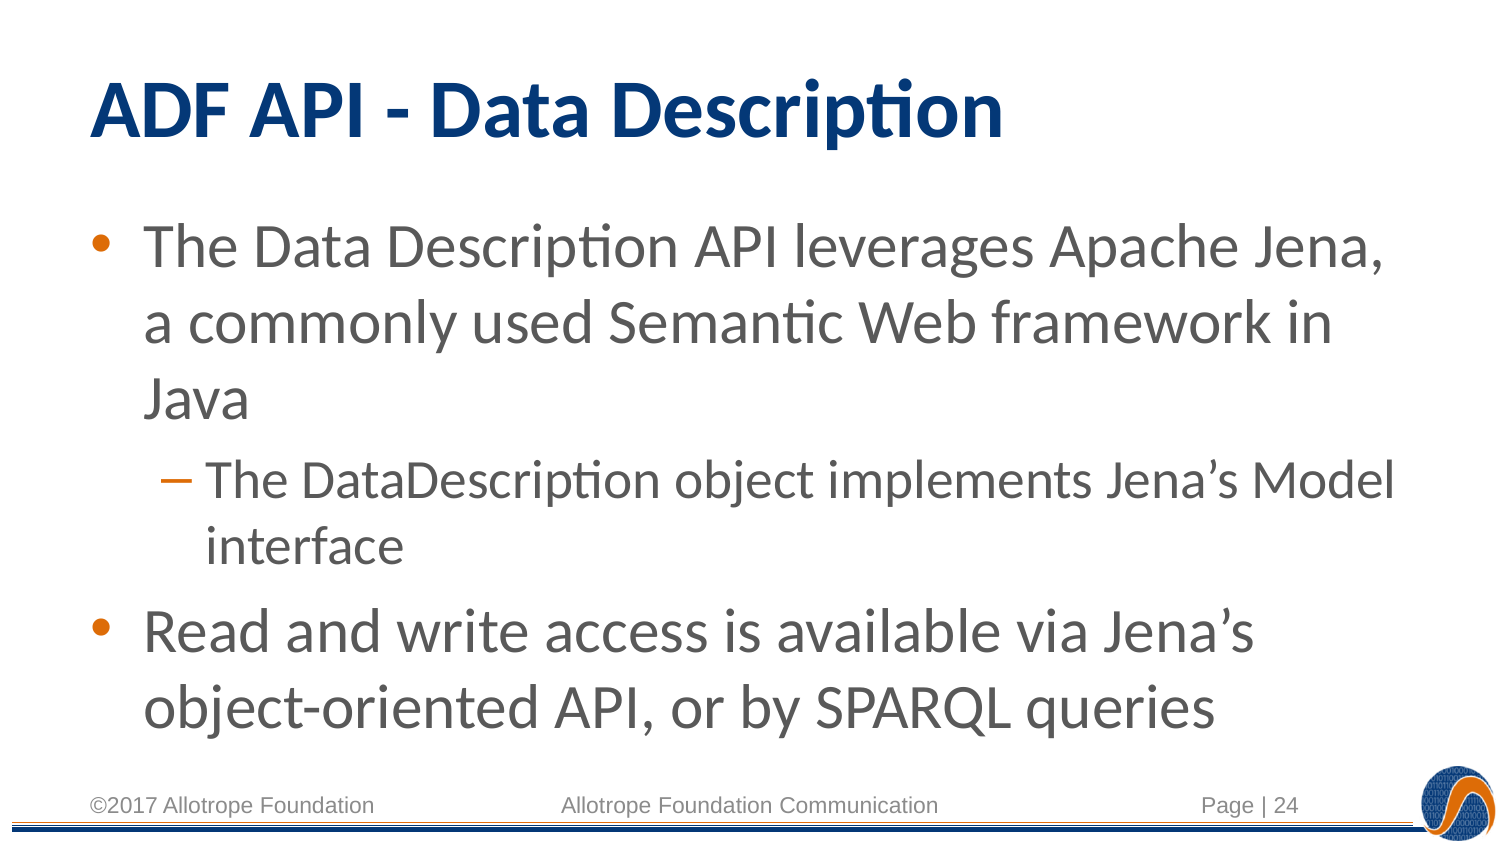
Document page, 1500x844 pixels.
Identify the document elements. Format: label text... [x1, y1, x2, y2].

slide_number Page | 24 [1074, 782, 1425, 827]
slide_number ©2017 Allotrope Foundation [75, 782, 425, 827]
title ADF API - Data Description [75, 33, 1425, 175]
list The Data Description API leverages Apache Jena, a commonly used Semantic Web framework in Java The DataDescription object implements Jena’s Model interface Read and write access is available via Jena’s object-oriented API, or by SPARQL queries [75, 196, 1438, 754]
picture [1419, 766, 1499, 841]
footer Allotrope Foundation Communication [512, 782, 988, 827]
